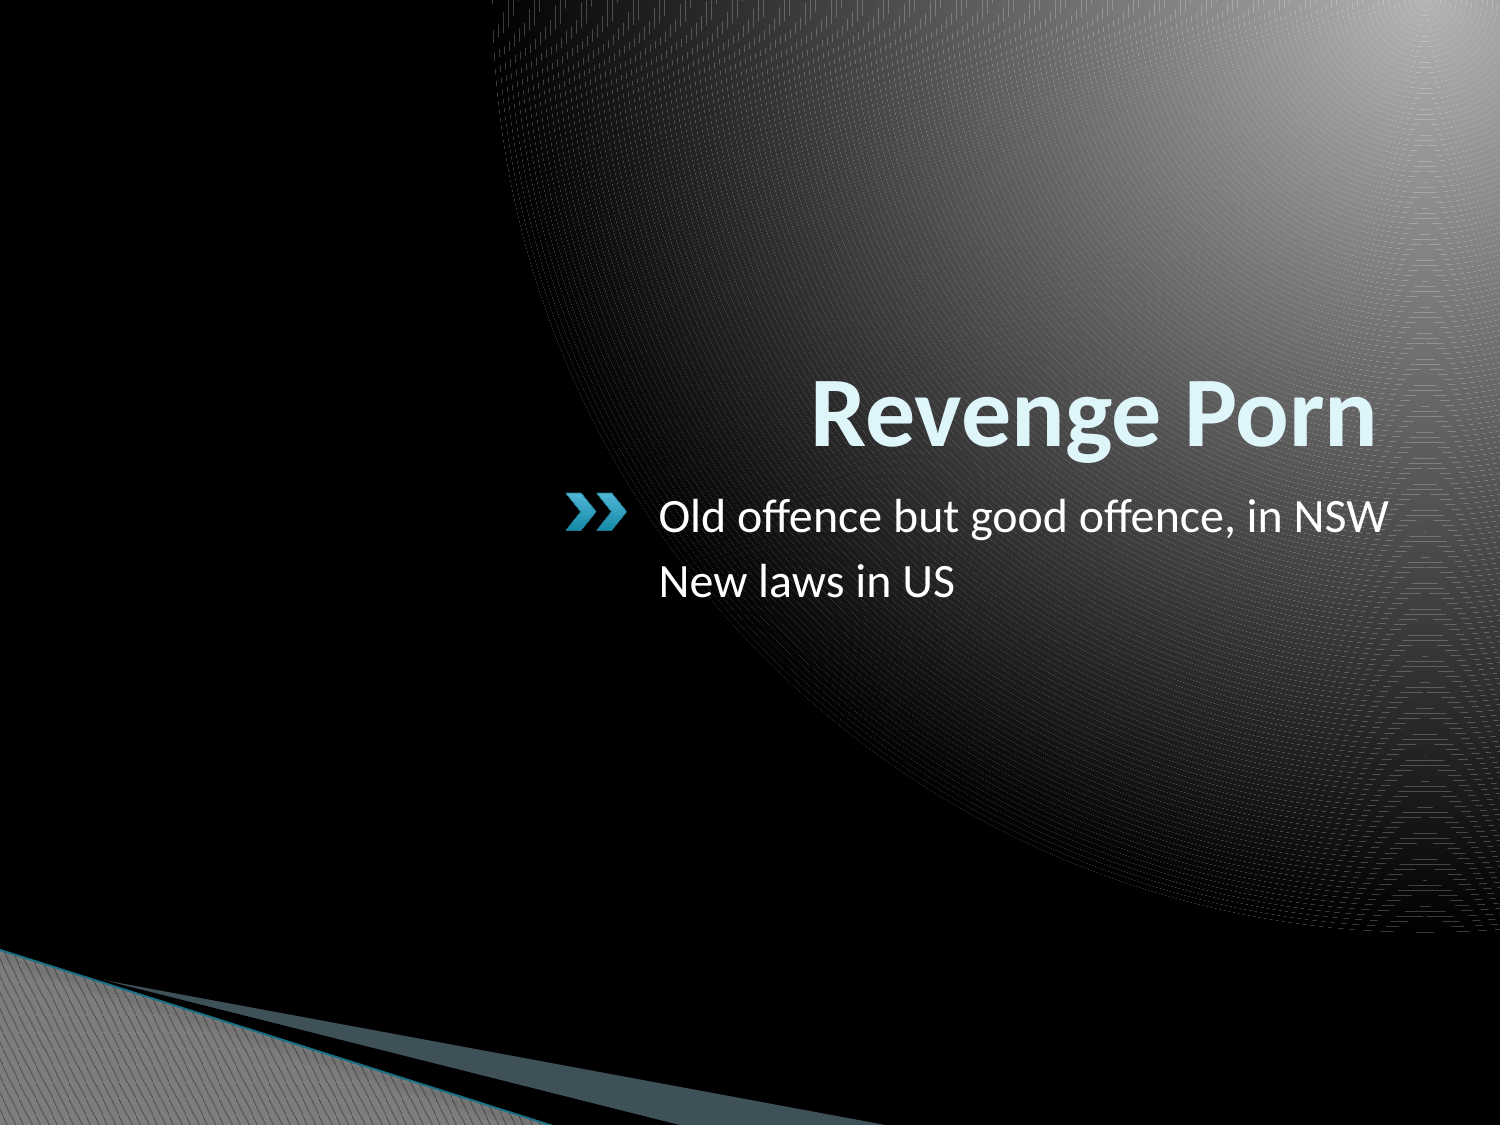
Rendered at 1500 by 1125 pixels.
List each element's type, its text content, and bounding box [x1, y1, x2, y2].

list Old offence but good offence, in NSW New laws in US [643, 476, 1471, 716]
picture [0, 952, 543, 1125]
title Revenge Porn [118, 173, 1394, 474]
